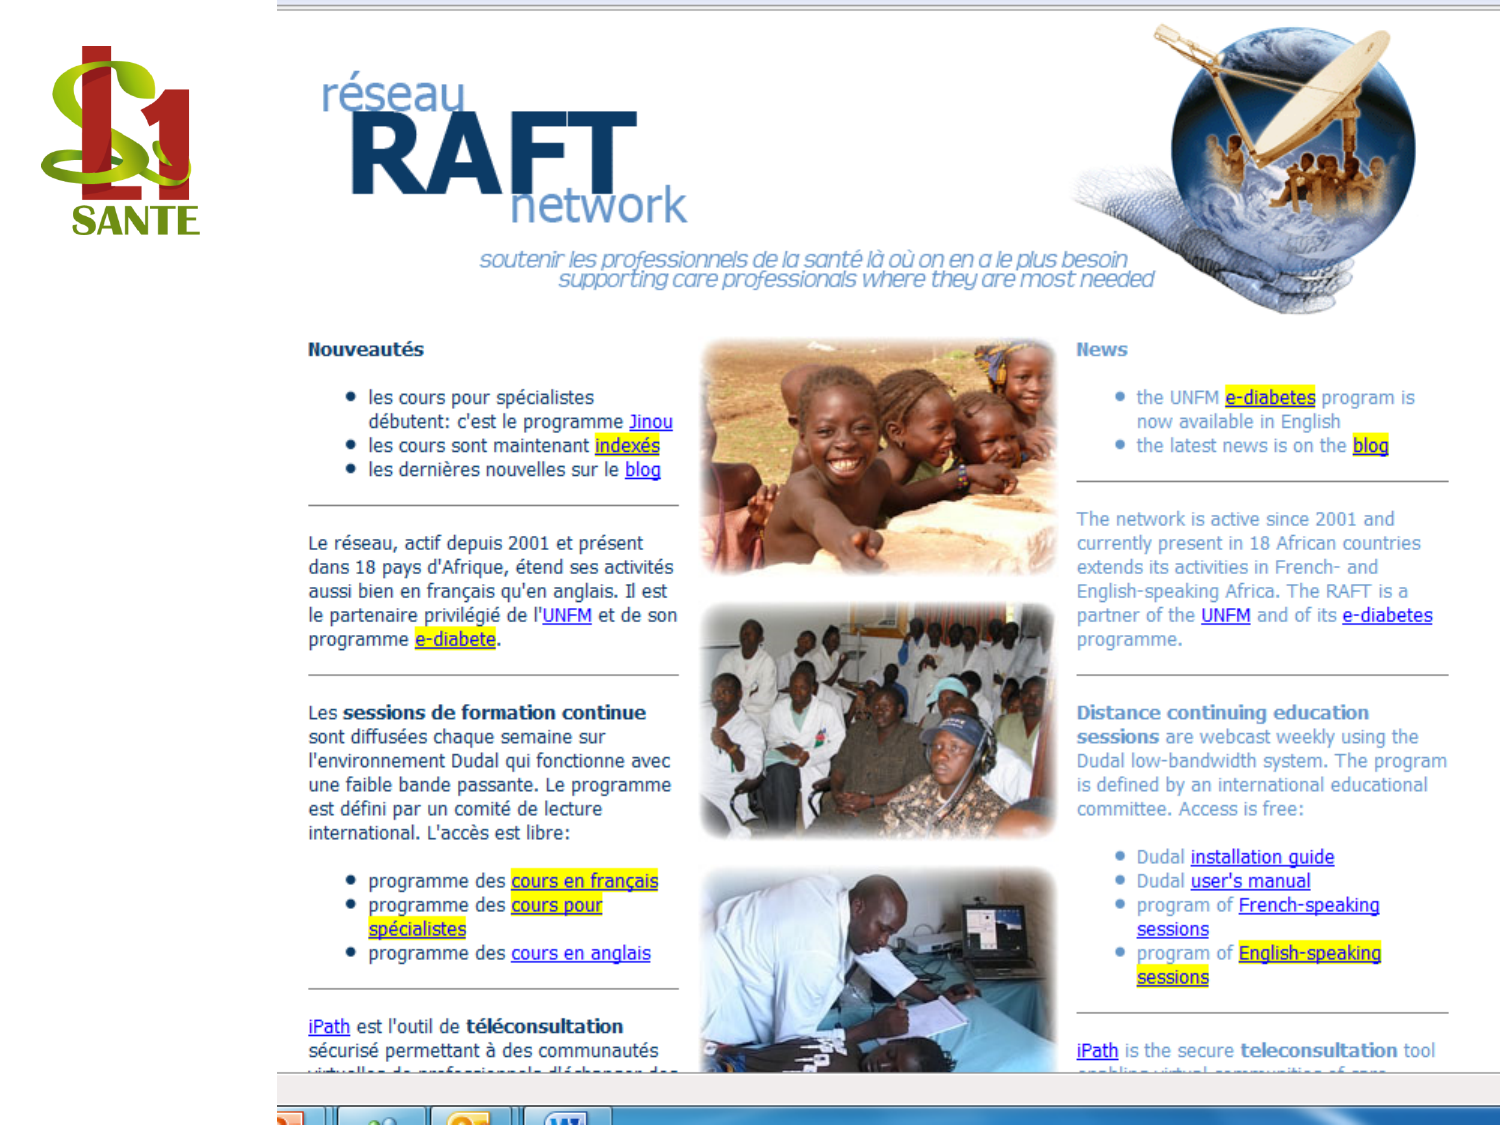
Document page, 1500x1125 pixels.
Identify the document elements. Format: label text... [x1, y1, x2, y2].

title Réseau RAFT network [74, 44, 272, 233]
picture [277, 0, 1500, 1125]
picture [41, 46, 200, 235]
